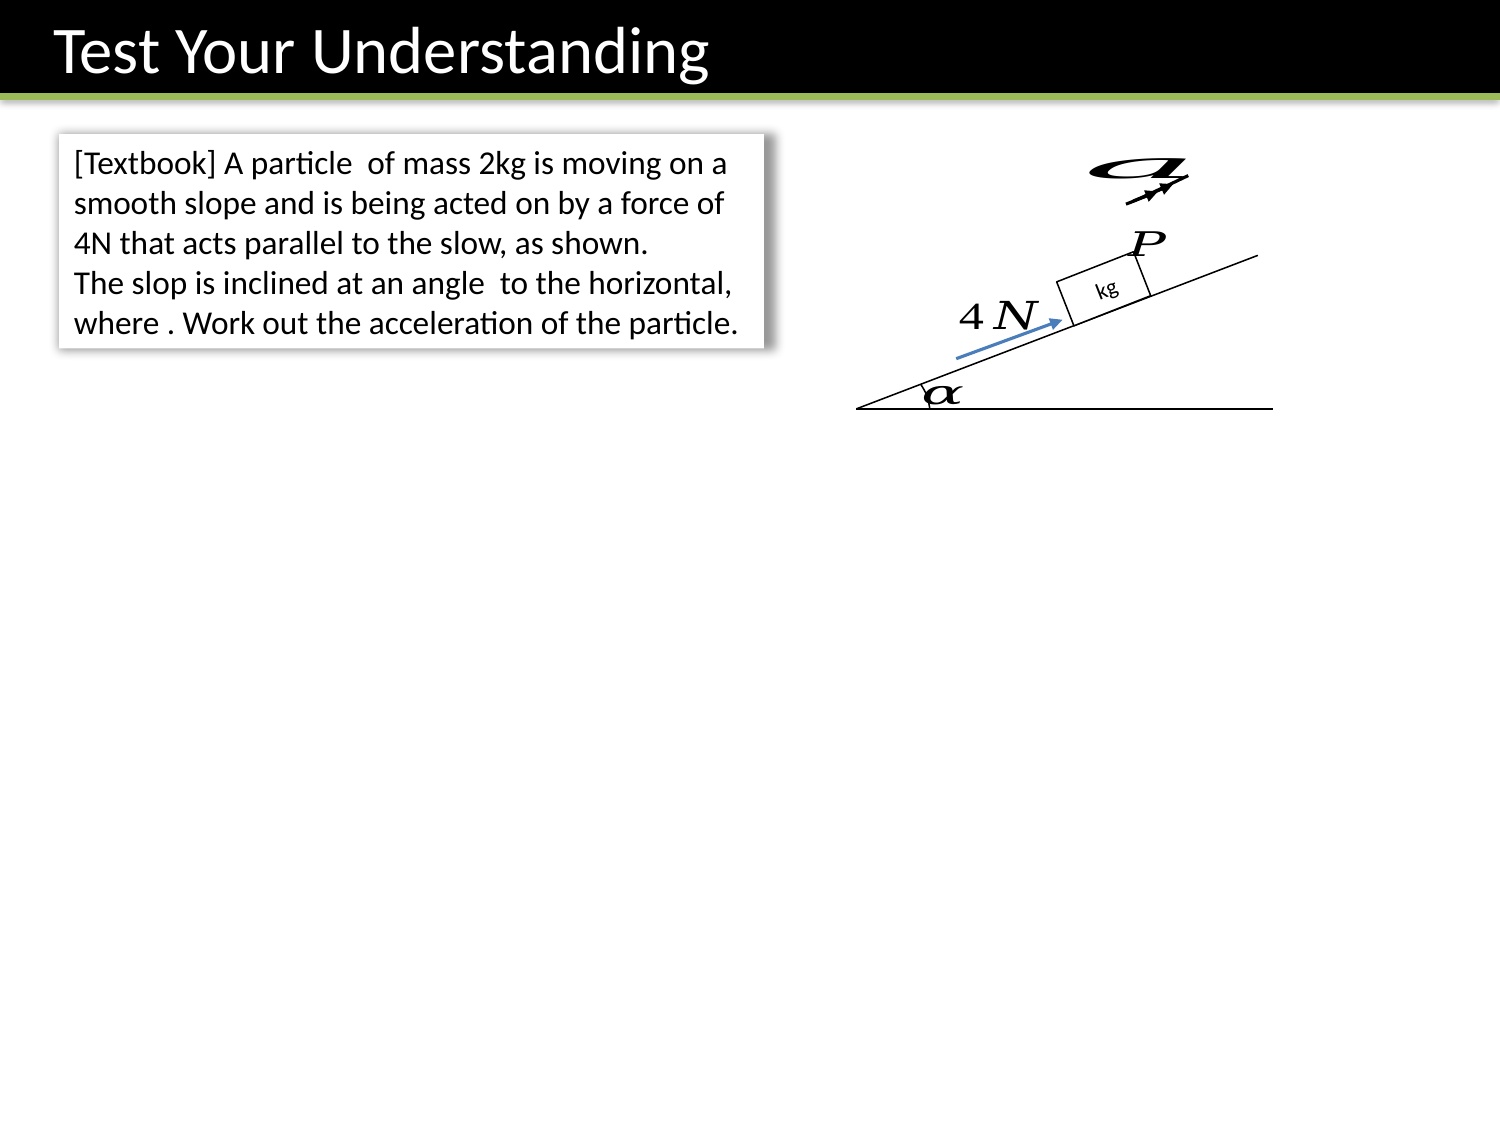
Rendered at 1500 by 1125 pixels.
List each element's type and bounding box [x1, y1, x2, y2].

text_box [0, 0, 1500, 99]
text_box [956, 319, 1063, 359]
text_box [1133, 183, 1140, 202]
text_box [856, 255, 1259, 408]
text_box [1143, 175, 1189, 198]
